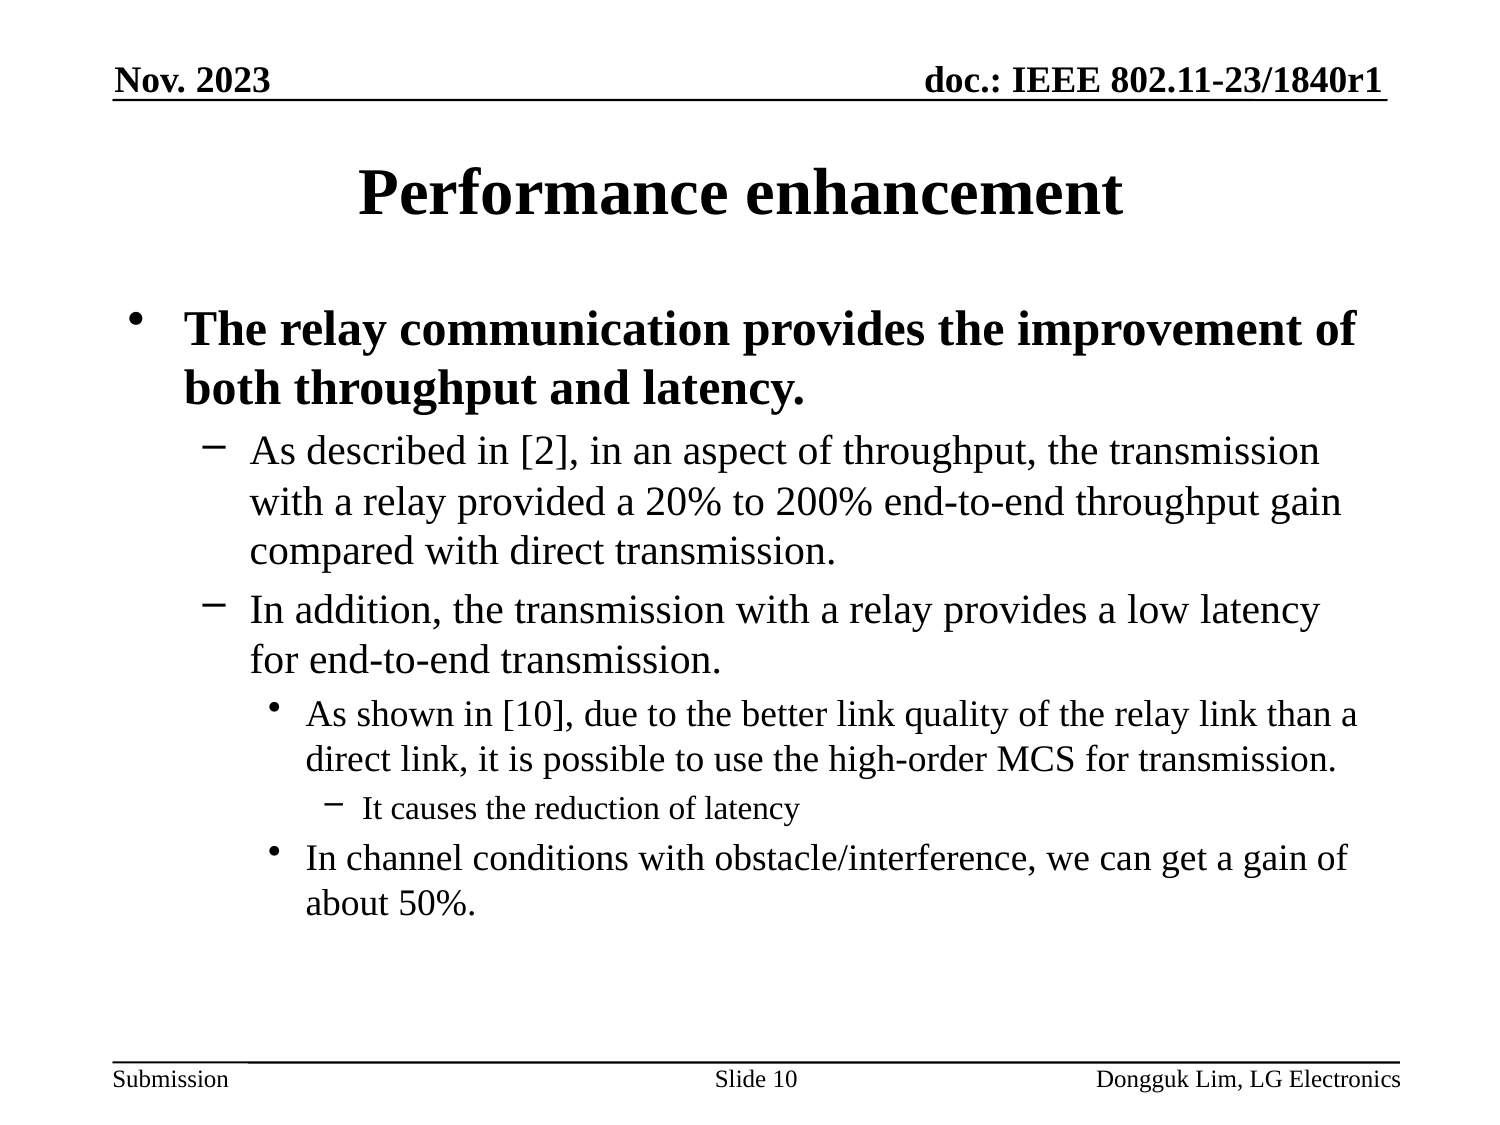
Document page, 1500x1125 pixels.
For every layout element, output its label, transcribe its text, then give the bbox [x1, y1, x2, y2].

title Performance enhancement [112, 112, 1388, 263]
slide_number Slide 10 [712, 1061, 800, 1093]
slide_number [114, 54, 273, 101]
footer Dongguk Lim, LG Electronics [1092, 1061, 1402, 1093]
list The relay communication provides the improvement of both throughput and latency. As described in [2], in an aspect of throughput, the transmission with a relay provided a 20% to 200% end-to-end throughput gain compared with direct transmission. In addition, the transmission with a relay provides a low latency for end-to-end transmission. As shown in [10], due to the better link quality of the relay link than a direct link, it is possible to use the high-order MCS for transmission. It causes the reduction of latency In channel conditions with obstacle/interference, we can get a gain of about 50%. [112, 287, 1388, 1000]
